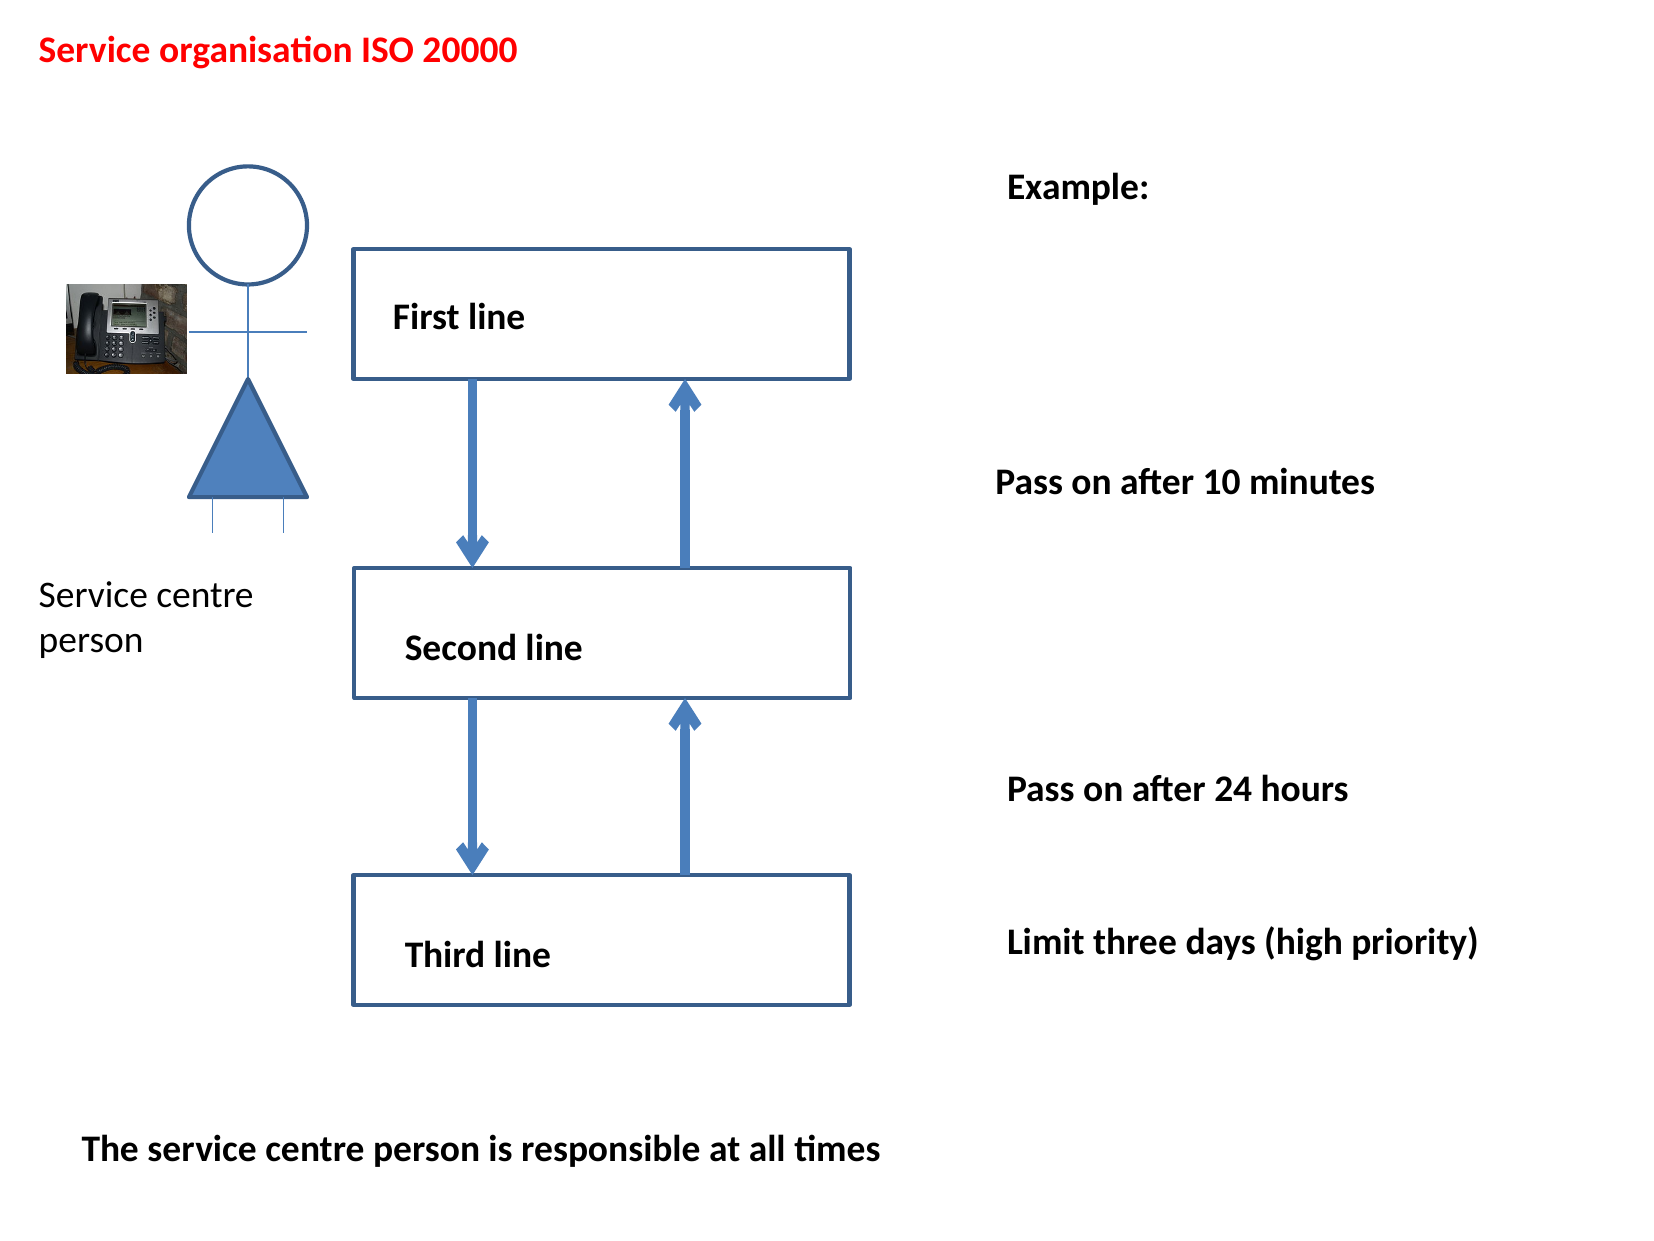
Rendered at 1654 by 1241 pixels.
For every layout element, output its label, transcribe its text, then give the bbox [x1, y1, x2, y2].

text_box Pass on after 10 minutes [980, 449, 1477, 510]
text_box Service organisation ISO 20000 [23, 17, 685, 78]
text_box Example: [992, 154, 1335, 215]
text_box Third line [389, 922, 756, 983]
text_box [354, 567, 851, 698]
text_box [353, 249, 850, 379]
text_box [353, 875, 850, 1005]
text_box Second line [389, 615, 756, 676]
text_box [188, 166, 308, 285]
text_box [188, 383, 308, 498]
text_box Limit three days (high priority) [992, 909, 1512, 970]
text_box First line [377, 284, 839, 345]
text_box Pass on after 24 hours [992, 756, 1465, 817]
text_box The service centre person is responsible at all times [66, 1116, 1111, 1177]
text_box Service centre person [23, 562, 331, 668]
picture [66, 284, 187, 375]
